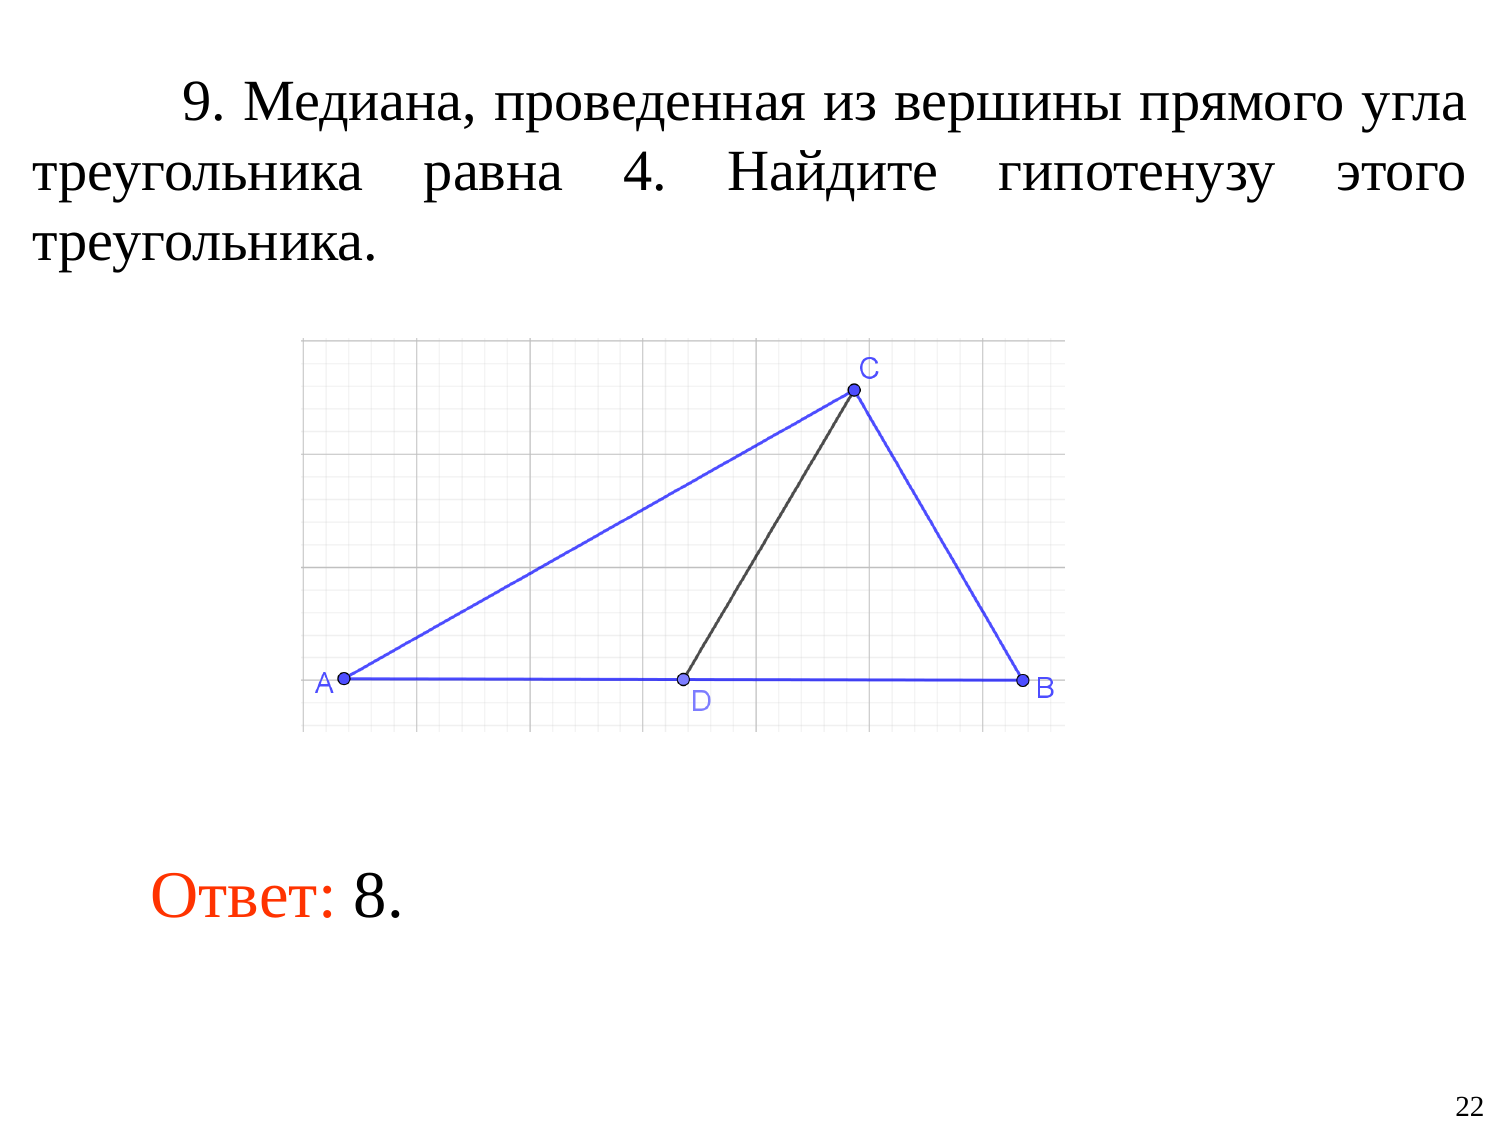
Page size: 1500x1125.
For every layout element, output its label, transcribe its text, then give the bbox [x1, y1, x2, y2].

text_box 9. Медиана, проведенная из вершины прямого угла треугольника равна 4. Найдите гипотенузу этого треугольника. [17, 54, 1483, 280]
text_box Ответ: 8. [135, 843, 1024, 938]
slide_number 22 [1429, 1079, 1500, 1125]
picture [300, 337, 1065, 733]
